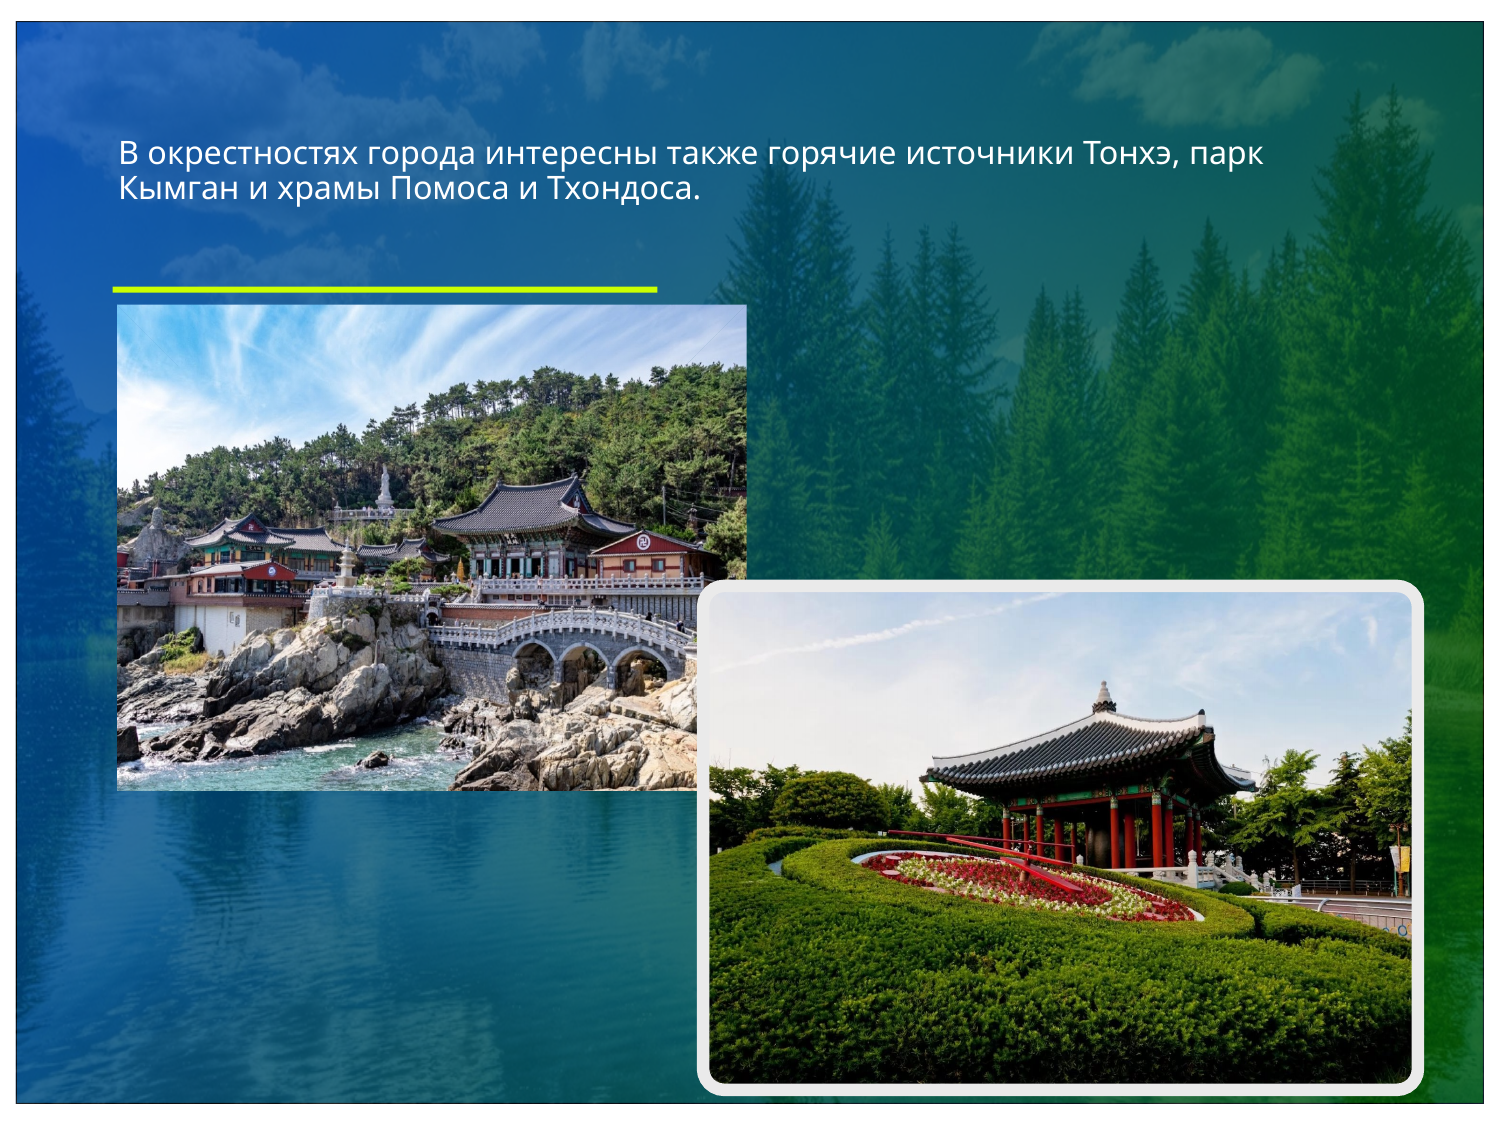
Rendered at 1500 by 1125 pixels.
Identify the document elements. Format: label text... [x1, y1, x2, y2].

title В окрестностях города интересны также горячие источники Тонхэ, парк Кымган и храмы Помоса и Тхондоса. [103, 128, 1397, 278]
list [117, 304, 747, 791]
picture [15, 21, 1484, 1104]
